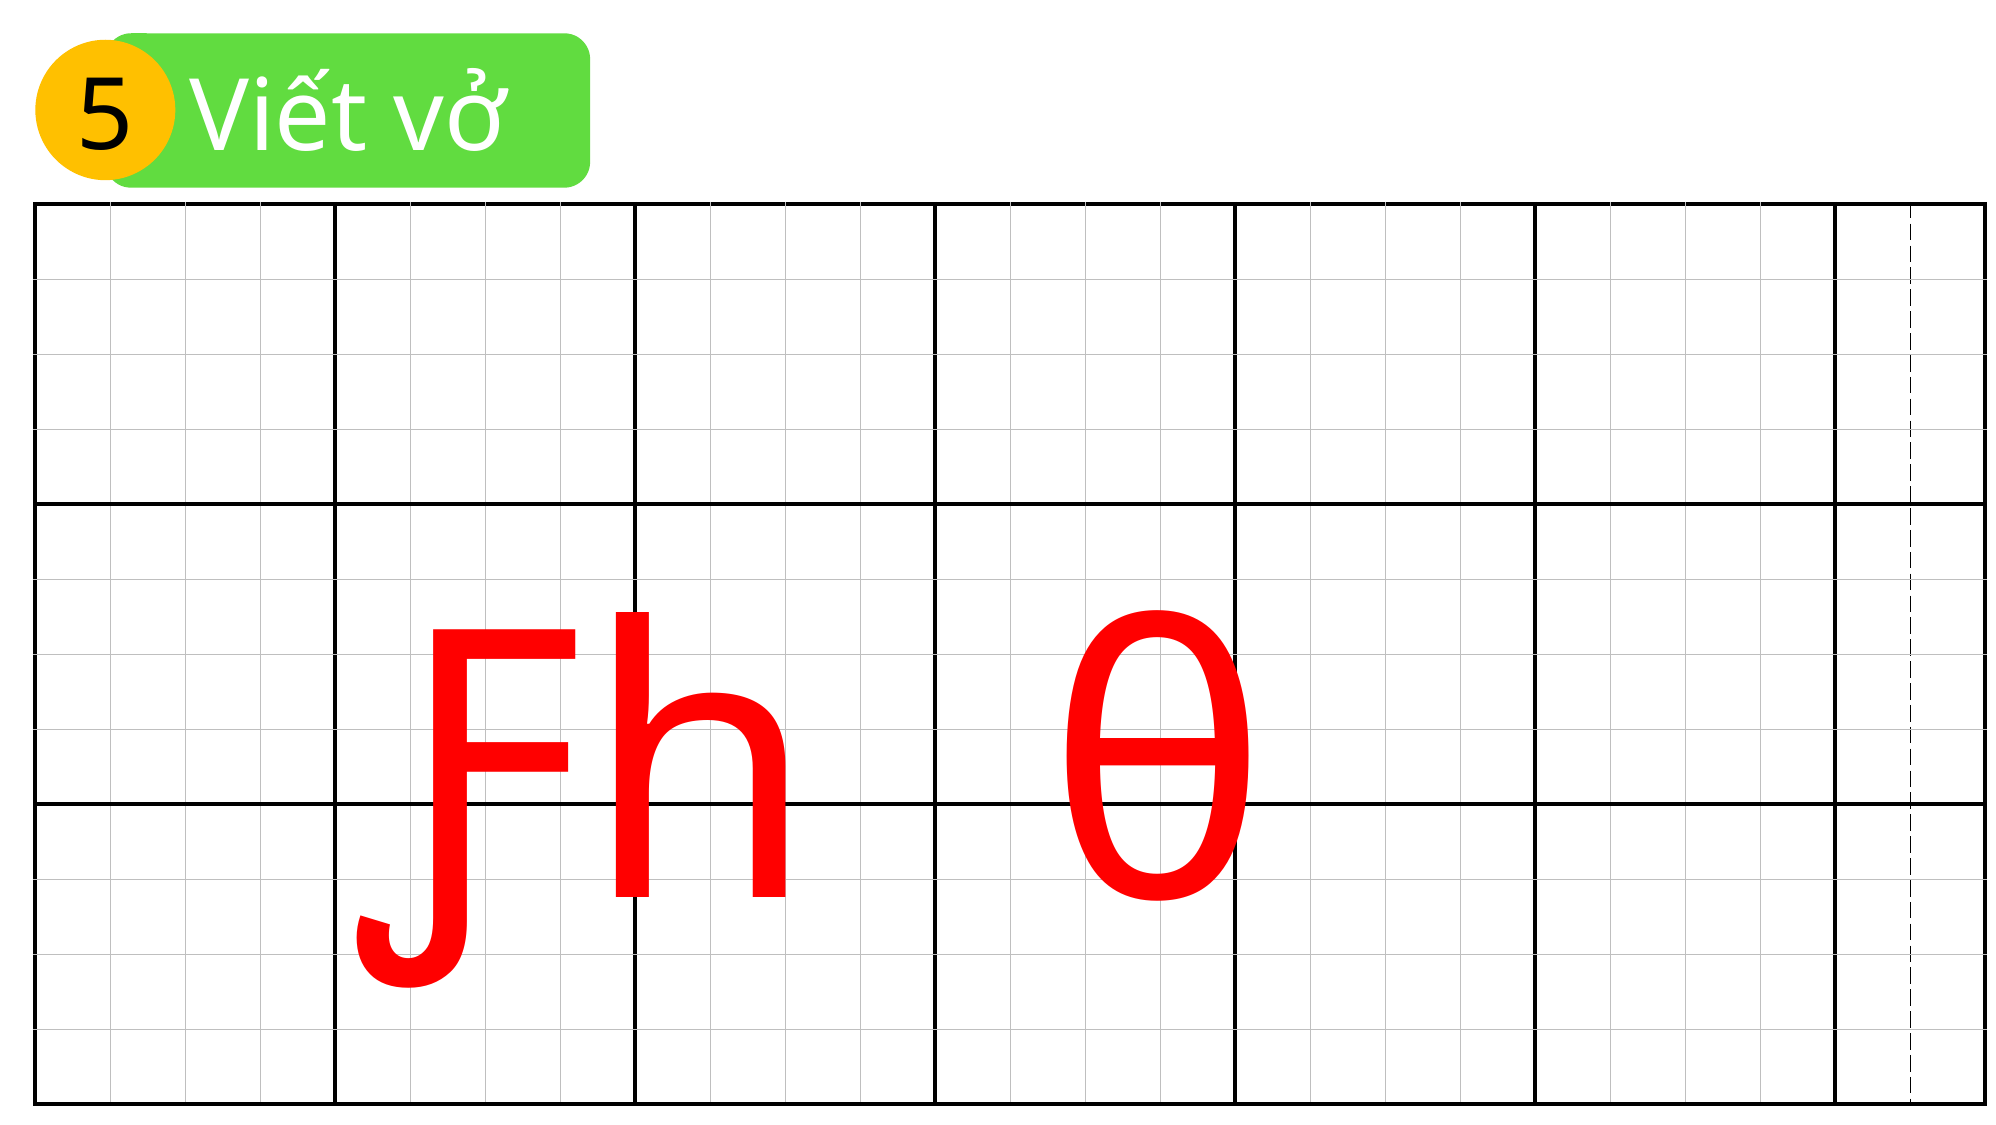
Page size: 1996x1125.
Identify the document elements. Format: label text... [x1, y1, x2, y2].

table_cell [561, 506, 633, 512]
table_cell [1161, 983, 1233, 1029]
table_cell [711, 983, 785, 1029]
table_header [261, 206, 333, 279]
table_cell [1011, 730, 1026, 802]
table_cell [486, 983, 560, 1029]
table_cell [1011, 280, 1085, 354]
table_header [186, 206, 260, 279]
table_cell [1537, 430, 1610, 502]
table_cell [861, 430, 933, 502]
table_cell [1837, 355, 1910, 429]
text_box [35, 33, 591, 188]
table_cell [1910, 280, 1983, 354]
table_cell [937, 506, 1010, 579]
table_header [1086, 206, 1160, 279]
table_cell [111, 955, 185, 1029]
table_cell [337, 806, 343, 879]
table_cell [1161, 506, 1233, 512]
table_cell [337, 730, 343, 802]
table_cell [1686, 880, 1760, 954]
table_cell [111, 1030, 185, 1102]
table_cell [786, 430, 860, 502]
table_header [337, 206, 410, 279]
table_header [1611, 206, 1685, 279]
table_cell [486, 280, 560, 354]
table_cell [261, 880, 333, 954]
table_header [486, 206, 560, 279]
table_header [37, 206, 110, 279]
table_cell [37, 1030, 110, 1102]
table_cell [1837, 430, 1910, 502]
table_cell [1011, 806, 1026, 879]
table_cell [1537, 355, 1610, 429]
table_header [1386, 206, 1460, 279]
table_cell [1360, 880, 1385, 954]
table_cell [186, 506, 260, 579]
table_cell [411, 506, 485, 512]
table_cell [1386, 880, 1460, 954]
table_cell [786, 355, 860, 429]
table_cell [186, 280, 260, 354]
table_cell [1910, 655, 1983, 729]
table_cell [1461, 655, 1533, 729]
table_cell [186, 730, 260, 802]
table_cell [1386, 355, 1460, 429]
table_cell [1311, 430, 1385, 502]
table_cell [1686, 730, 1760, 802]
table_cell [186, 880, 260, 954]
text_box Ƒh [343, 512, 947, 983]
table_header [1311, 206, 1385, 279]
table_cell [1161, 1030, 1233, 1102]
table_cell [1386, 430, 1460, 502]
table_cell [261, 355, 333, 429]
table_cell [186, 430, 260, 502]
table_cell [1686, 355, 1760, 429]
table_cell [1686, 655, 1760, 729]
table_cell [1086, 430, 1160, 502]
table_cell [37, 955, 110, 1029]
table_cell [337, 355, 410, 429]
table_cell [1537, 806, 1610, 879]
table_cell [337, 1030, 410, 1102]
table_cell [111, 880, 185, 954]
table_cell [1910, 580, 1983, 654]
table_cell [1086, 983, 1160, 1029]
table_cell [337, 280, 410, 354]
table_cell [1011, 880, 1026, 954]
table_cell [1461, 730, 1533, 802]
table_header [1537, 206, 1610, 279]
table_cell [1386, 1030, 1460, 1102]
table_cell [637, 280, 710, 354]
table_cell [1686, 1030, 1760, 1102]
table_cell [1086, 506, 1160, 512]
table_cell [261, 1030, 333, 1102]
table_cell [1837, 580, 1910, 654]
table_header [1761, 206, 1833, 279]
table_header [1237, 206, 1310, 279]
table_cell [1837, 280, 1910, 354]
table_cell [411, 430, 485, 502]
table_cell [1537, 580, 1610, 654]
table_cell [1761, 430, 1833, 502]
table_cell [1360, 806, 1385, 879]
table_header [937, 206, 1010, 279]
table_cell [637, 430, 710, 502]
table_cell [1910, 506, 1983, 579]
table_cell [111, 355, 185, 429]
table_cell [1461, 280, 1533, 354]
table_header [411, 206, 485, 279]
table_cell [37, 280, 110, 354]
table_cell [637, 1030, 710, 1102]
table_cell [1237, 506, 1310, 512]
table_cell [1761, 280, 1833, 354]
table_header [1011, 206, 1085, 279]
table_cell [1237, 280, 1310, 354]
table_cell [1611, 730, 1685, 802]
table_cell [947, 655, 1010, 729]
table_cell [1837, 655, 1910, 729]
table_cell [1611, 506, 1685, 579]
table_header [111, 206, 185, 279]
table_cell [1461, 580, 1533, 654]
table_cell [261, 506, 333, 579]
table_cell [37, 355, 110, 429]
table_cell [1761, 730, 1833, 802]
table_cell [1461, 1030, 1533, 1102]
table_cell [937, 430, 1010, 502]
table_cell [561, 280, 633, 354]
table_cell [186, 806, 260, 879]
table_cell [261, 730, 333, 802]
table_cell [1461, 355, 1533, 429]
table_cell [1386, 280, 1460, 354]
table_cell [1360, 730, 1385, 802]
table_cell [1311, 506, 1385, 579]
table_cell [1837, 955, 1910, 1029]
table_cell [186, 580, 260, 654]
table_cell [1910, 1030, 1983, 1102]
table_cell [1761, 880, 1833, 954]
table_cell [111, 280, 185, 354]
table_cell [1011, 955, 1085, 1029]
table_cell [1461, 430, 1533, 502]
table_cell [1461, 955, 1533, 1029]
table_cell [37, 580, 110, 654]
table_cell [561, 983, 633, 1029]
table_cell [1011, 1030, 1085, 1102]
table_cell [561, 355, 633, 429]
table_cell [1611, 880, 1685, 954]
table_cell [711, 280, 785, 354]
table_cell [1686, 506, 1760, 579]
table_cell [1011, 655, 1026, 729]
table_header [561, 206, 633, 279]
table_cell [861, 280, 933, 354]
table_header [861, 206, 933, 279]
table_cell [1161, 355, 1233, 429]
table_cell [1311, 955, 1385, 1029]
table_cell [1761, 506, 1833, 579]
table_cell [337, 655, 343, 729]
table_cell [1686, 580, 1760, 654]
table_header [1910, 206, 1983, 279]
table_cell [1611, 580, 1685, 654]
table_header [786, 206, 860, 279]
table_cell [711, 430, 785, 502]
table_cell [1011, 355, 1085, 429]
table_cell [186, 655, 260, 729]
table_cell [1311, 355, 1385, 429]
table_cell [486, 355, 560, 429]
table_cell [1086, 280, 1160, 354]
table_cell [1237, 355, 1310, 429]
table_cell [1237, 1030, 1310, 1102]
table_cell [711, 1030, 785, 1102]
table_cell [561, 1030, 633, 1102]
table_cell [937, 280, 1010, 354]
table_cell [337, 506, 410, 579]
table_cell [111, 730, 185, 802]
table_cell [111, 430, 185, 502]
text_box θ [1026, 512, 1360, 983]
table_cell [786, 1030, 860, 1102]
table_cell [1461, 880, 1533, 954]
table_cell [1386, 506, 1460, 579]
table_header [637, 206, 710, 279]
table_cell [1360, 580, 1385, 654]
table_cell [637, 983, 710, 1029]
table_cell [1086, 1030, 1160, 1102]
table_cell [1161, 280, 1233, 354]
table_cell [786, 983, 860, 1029]
table_cell [1761, 580, 1833, 654]
table_cell [337, 880, 343, 954]
table_cell [786, 506, 860, 512]
table_header [1161, 206, 1233, 279]
table_cell [561, 430, 633, 502]
table_cell [937, 355, 1010, 429]
table_cell [1761, 655, 1833, 729]
table_cell [937, 955, 1010, 1029]
table_cell [411, 983, 485, 1029]
table_cell [1837, 806, 1910, 879]
table_cell [1910, 355, 1983, 429]
table_cell [937, 1030, 1010, 1102]
table_cell [186, 955, 260, 1029]
table_cell [1237, 983, 1310, 1029]
table_cell [261, 955, 333, 1029]
table_cell [411, 280, 485, 354]
table_cell [1311, 1030, 1385, 1102]
table_cell [337, 430, 410, 502]
table_cell [947, 730, 1010, 802]
table_cell [1537, 1030, 1610, 1102]
table_cell [1011, 506, 1085, 579]
table_cell [1761, 1030, 1833, 1102]
table_cell [261, 806, 333, 879]
table_cell [186, 1030, 260, 1102]
table_cell [1161, 430, 1233, 502]
table_cell [486, 1030, 560, 1102]
table_cell [111, 580, 185, 654]
table_cell [37, 880, 110, 954]
table_cell [861, 355, 933, 429]
table_cell [37, 655, 110, 729]
table_cell [1386, 655, 1460, 729]
table_cell [1461, 506, 1533, 579]
table_cell [111, 806, 185, 879]
table_cell [1537, 955, 1610, 1029]
table_cell [1537, 730, 1610, 802]
table_cell [1611, 280, 1685, 354]
table_cell [861, 1030, 933, 1102]
table_cell [1910, 430, 1983, 502]
table_cell [37, 430, 110, 502]
table_header [711, 206, 785, 279]
table_cell [637, 355, 710, 429]
table_cell [1537, 280, 1610, 354]
table_cell [711, 506, 785, 512]
table_cell [261, 280, 333, 354]
table_cell [1461, 806, 1533, 879]
table_cell [1537, 655, 1610, 729]
table_cell [1837, 730, 1910, 802]
table_cell [1837, 506, 1910, 579]
table_cell [1537, 880, 1610, 954]
table_cell [1611, 430, 1685, 502]
table_cell [1360, 655, 1385, 729]
table_cell [1011, 580, 1026, 654]
table_cell [261, 580, 333, 654]
table_cell [1611, 655, 1685, 729]
table_header [1837, 206, 1910, 279]
table_cell [1686, 806, 1760, 879]
table_header [1686, 206, 1760, 279]
table_cell [261, 655, 333, 729]
table_cell [37, 806, 110, 879]
table_cell [1910, 806, 1983, 879]
table_cell [1386, 580, 1460, 654]
table_cell [861, 983, 933, 1029]
table_cell [1837, 1030, 1910, 1102]
table_cell [1386, 955, 1460, 1029]
table_cell [486, 430, 560, 502]
table_cell [1611, 355, 1685, 429]
table_cell [1611, 955, 1685, 1029]
table_cell [1686, 430, 1760, 502]
table_cell [1537, 506, 1610, 579]
table_cell [37, 730, 110, 802]
table_cell [1686, 955, 1760, 1029]
table_cell [861, 506, 933, 512]
table_cell [1761, 955, 1833, 1029]
table_cell [411, 1030, 485, 1102]
table_cell [1311, 280, 1385, 354]
table_cell [1611, 806, 1685, 879]
table_cell [786, 280, 860, 354]
table_cell [1386, 806, 1460, 879]
table_cell [337, 955, 410, 1029]
table_cell [1611, 1030, 1685, 1102]
table_cell [37, 506, 110, 579]
table_cell [337, 580, 343, 654]
table_cell [1011, 430, 1085, 502]
table_cell [411, 355, 485, 429]
table_cell [711, 355, 785, 429]
table_cell [1386, 730, 1460, 802]
table_cell [637, 506, 710, 512]
table_cell [947, 580, 1010, 654]
table_cell [947, 806, 1010, 879]
table_cell [1910, 880, 1983, 954]
table_cell [486, 506, 560, 512]
table_cell [111, 655, 185, 729]
table_cell [1237, 430, 1310, 502]
table_header [1461, 206, 1533, 279]
table_cell [1761, 355, 1833, 429]
table_cell [1686, 280, 1760, 354]
table_cell [111, 506, 185, 579]
table_cell [1086, 355, 1160, 429]
table_cell [1837, 880, 1910, 954]
table_cell [1910, 955, 1983, 1029]
table_cell [947, 880, 1010, 954]
table_cell [261, 430, 333, 502]
table_cell [1910, 730, 1983, 802]
table_cell [186, 355, 260, 429]
table_cell [1761, 806, 1833, 879]
